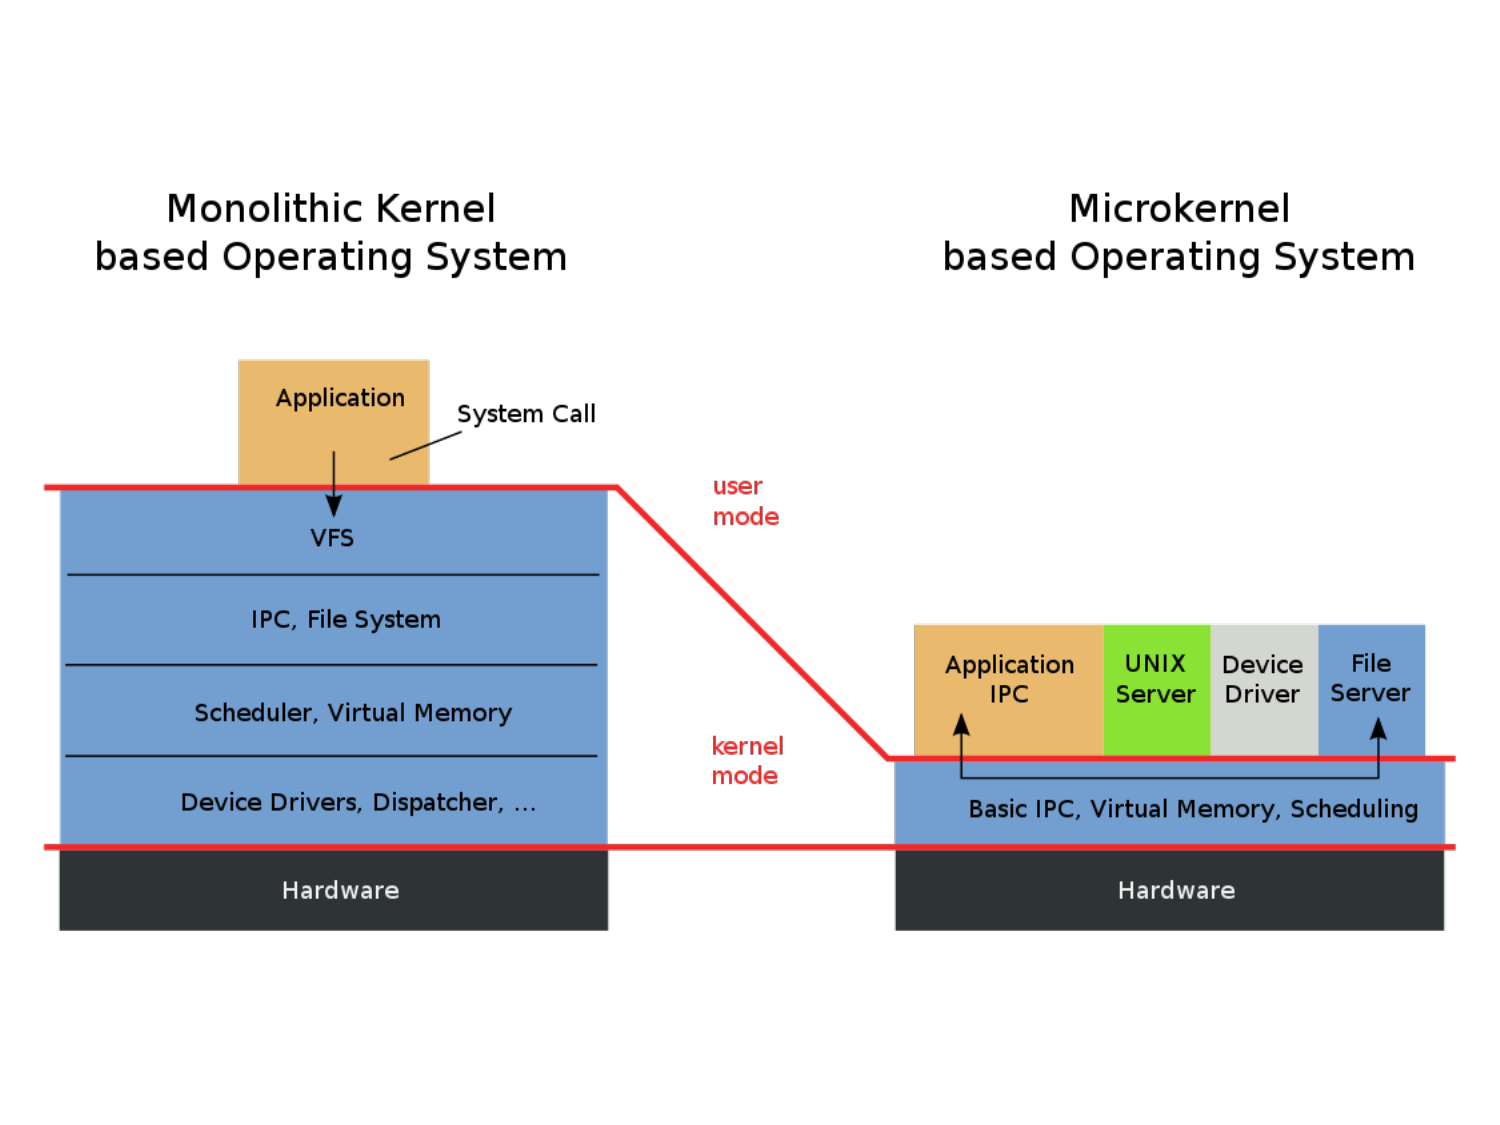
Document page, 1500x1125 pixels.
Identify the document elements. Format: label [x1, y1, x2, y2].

picture [0, 162, 1500, 963]
